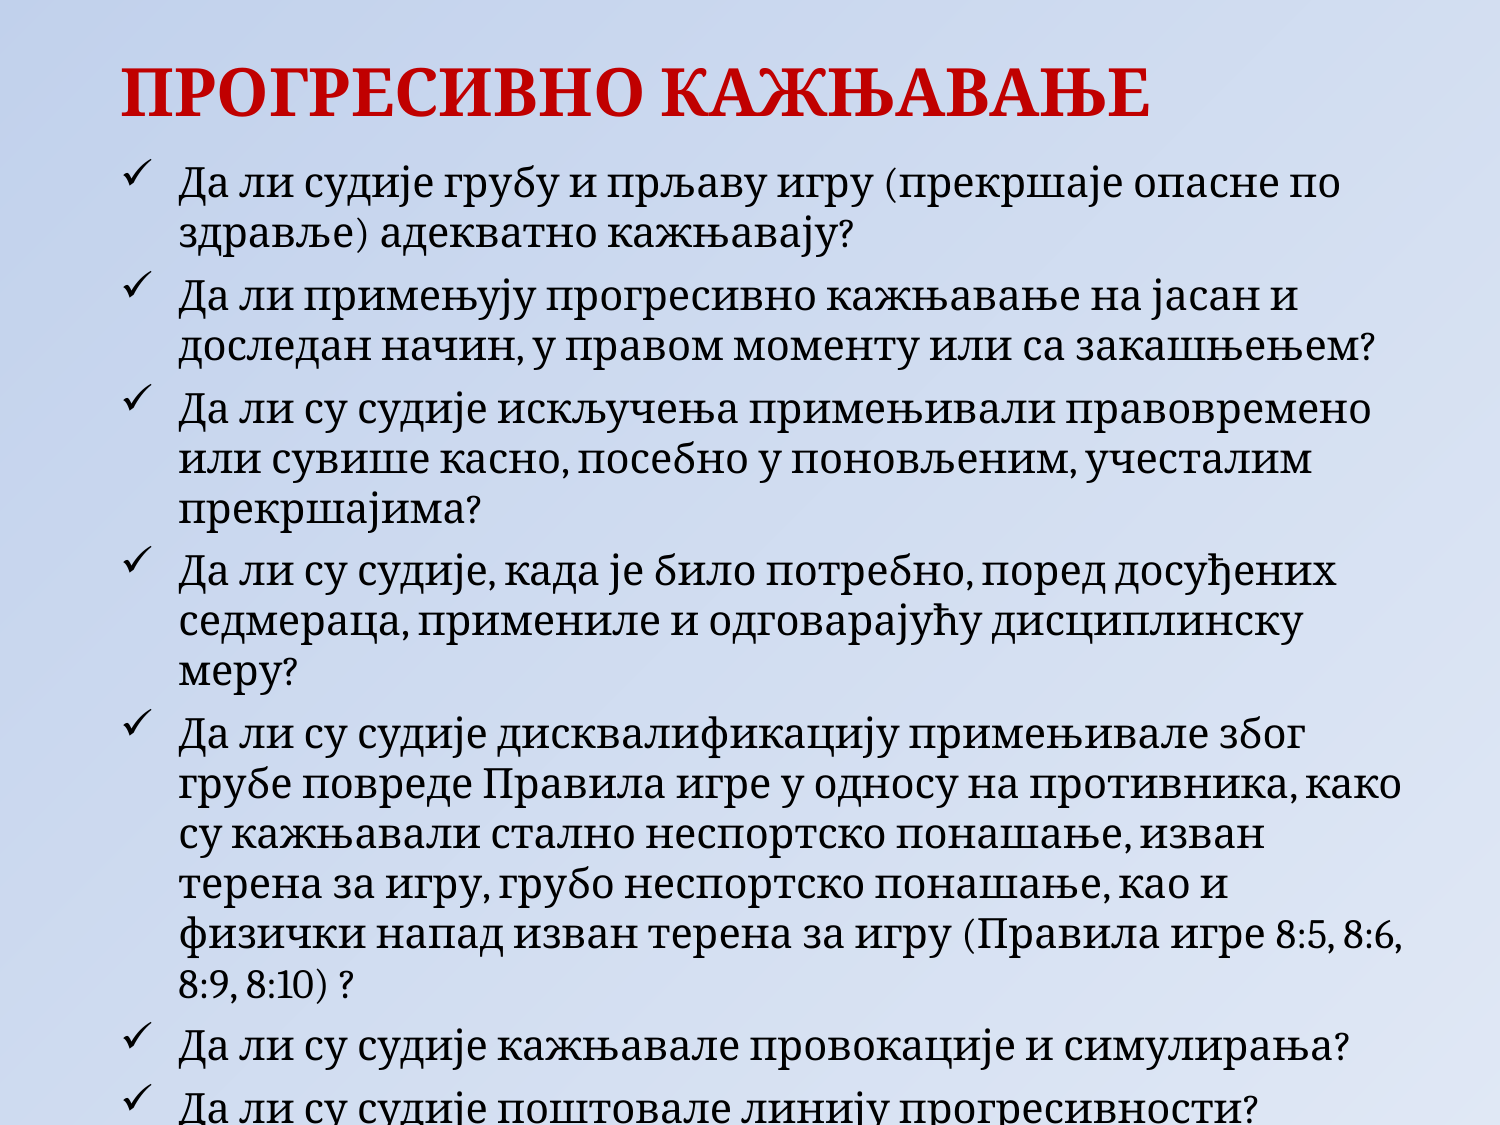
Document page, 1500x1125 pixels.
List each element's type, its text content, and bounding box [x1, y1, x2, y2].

text_box ПРОГРЕСИВНО КАЖЊАВАЊЕ Да ли судије грубу и прљаву игру (прекршаје опасне по здравље) адекватно кажњавају? Да ли примењују прогресивно кажњавање на јасан и доследан начин, у правом моменту или са закашњењем? Да ли су судије искључења примењивали правовремено или сувише касно, посебно у поновљеним, учесталим прекршајима? Да ли су судије, када је било потребно, поред досуђених седмераца, примениле и одговарајућу дисциплинску меру? Да ли су судије дисквалификацију примењивале због грубе повреде Правила игре у односу на противника, како су кажњавали стално неспортско понашање, изван терена за игру, грубо неспортско понашање, као и физички напад изван терена за игру (Правила игре 8:5, 8:6, 8:9, 8:10) ? Да ли су судије кажњавале провокације и симулирања? Да ли су судије поштовале линију прогресивности? Дисквалификације обавезно прецизно описати у контроли! [105, 42, 1430, 1071]
